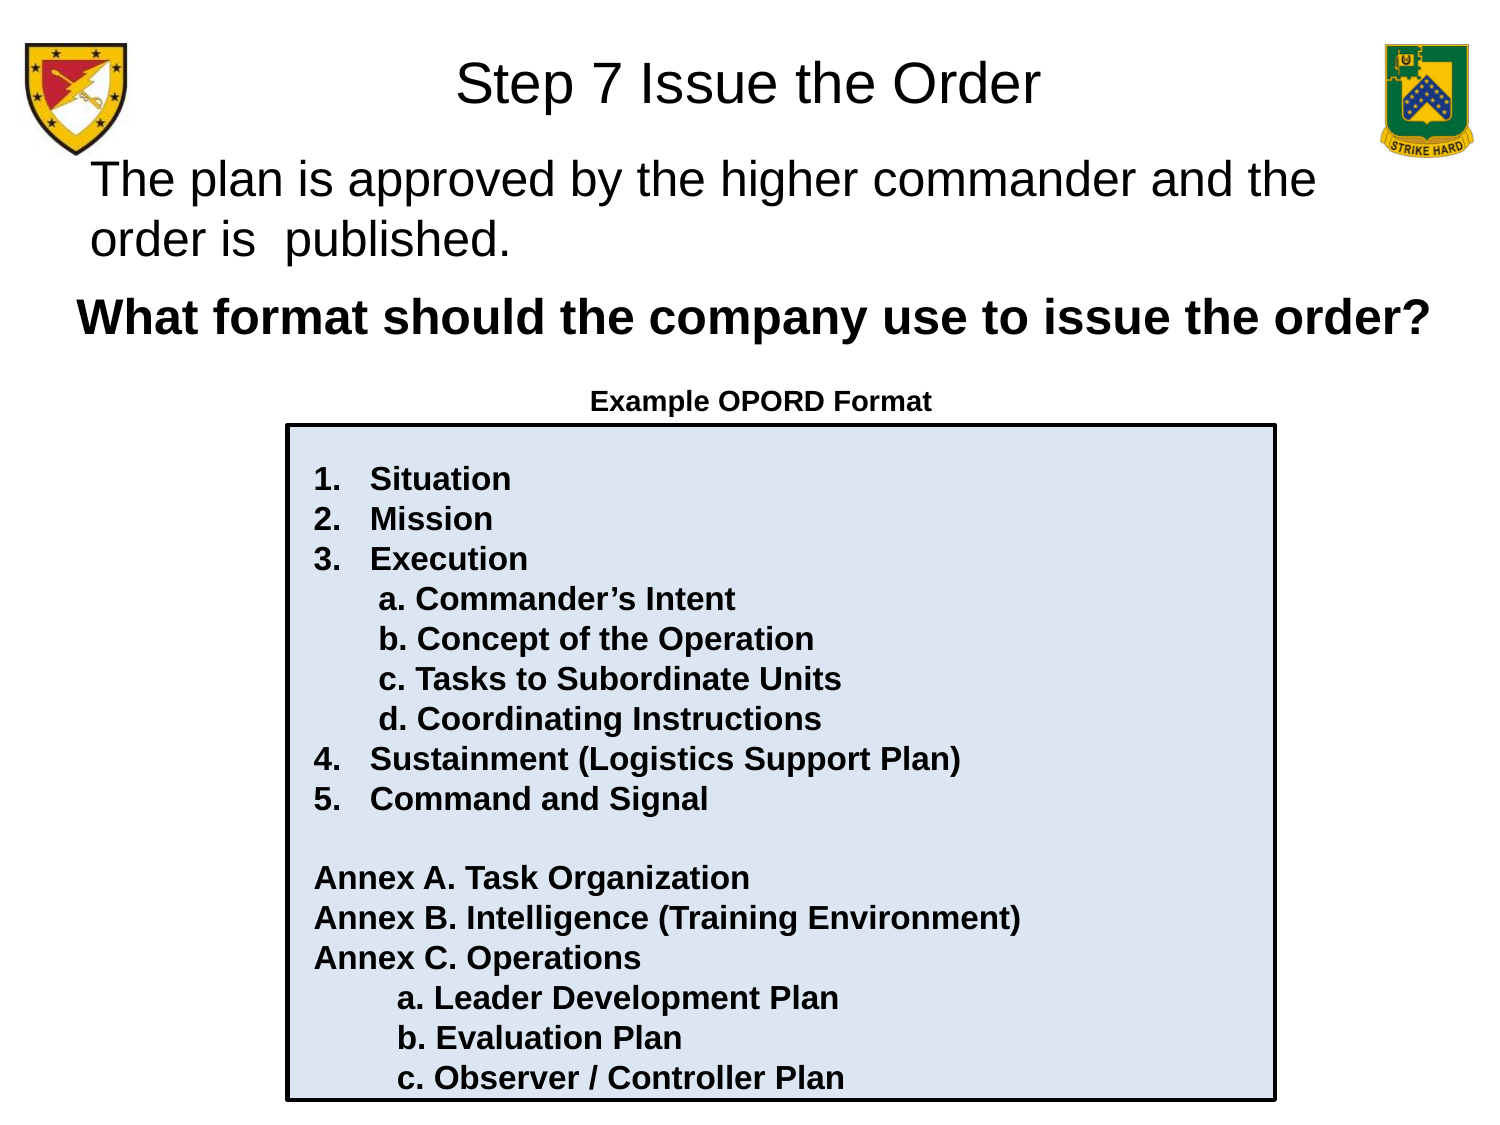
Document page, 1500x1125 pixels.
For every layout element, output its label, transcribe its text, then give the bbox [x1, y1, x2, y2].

text_box What format should the company use to issue the order? [49, 276, 1475, 352]
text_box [287, 424, 1276, 1125]
text_box The plan is approved by the higher commander and the order is published. [74, 138, 1447, 274]
picture [19, 123, 133, 156]
picture [1380, 123, 1474, 158]
text_box Example OPORD Format [575, 374, 1050, 423]
text_box Step 7 Issue the Order [0, 37, 1499, 123]
